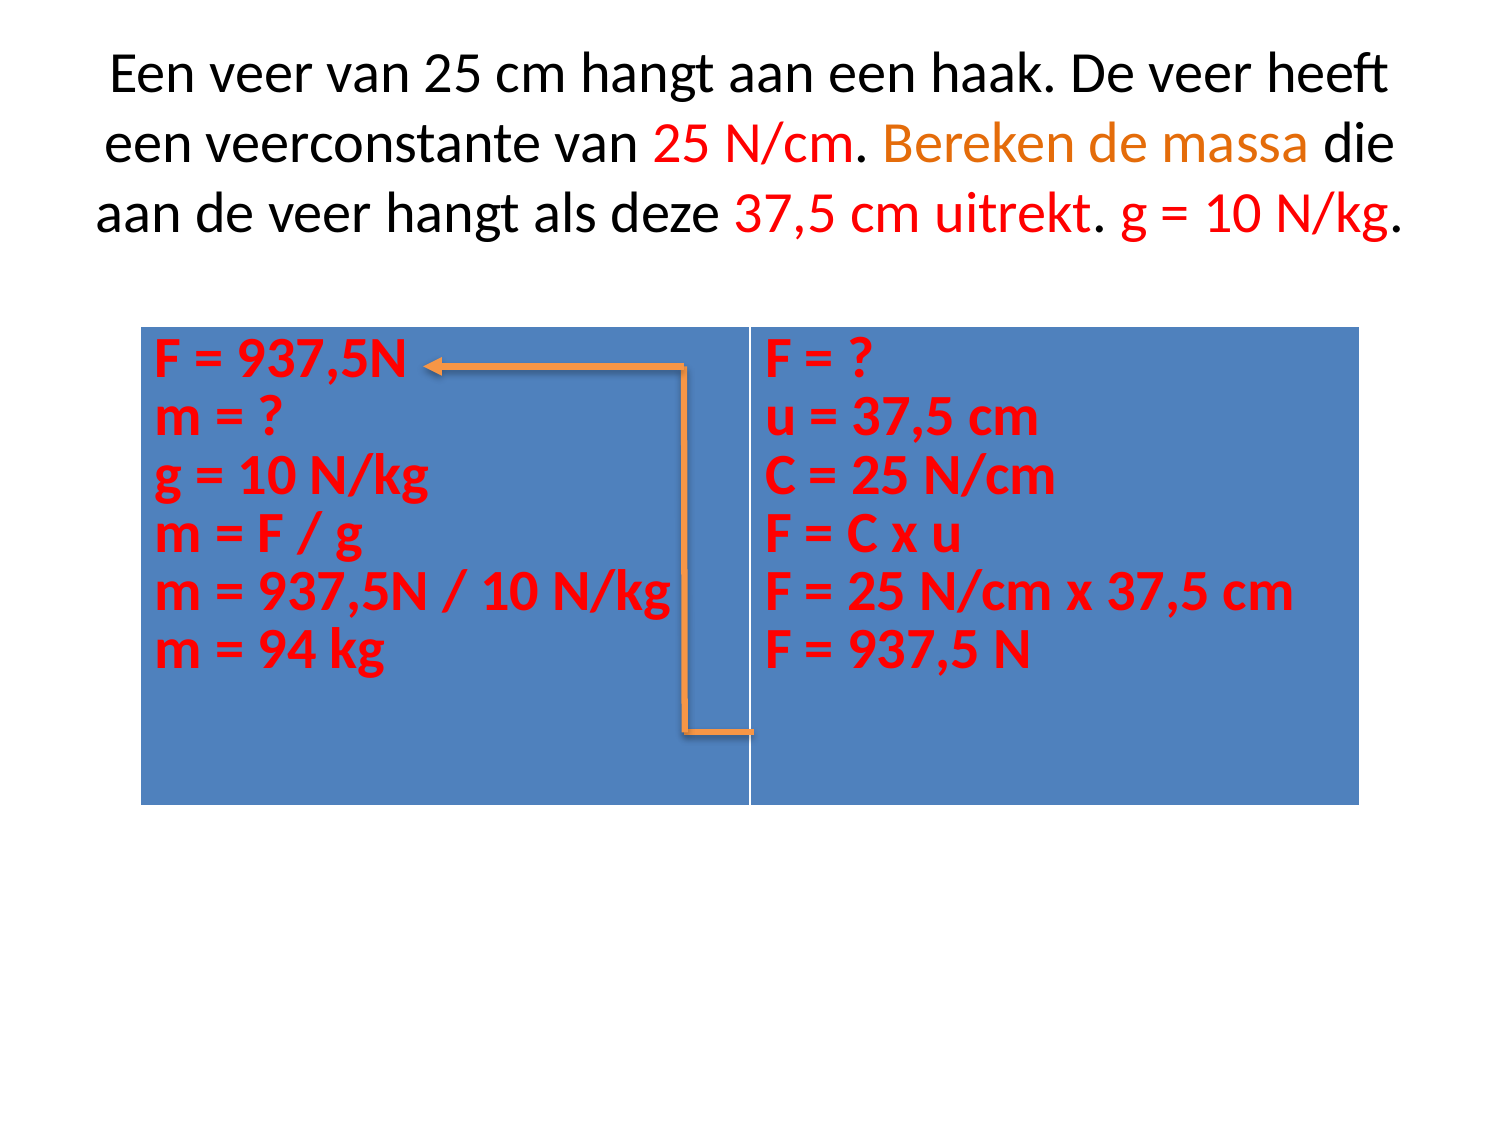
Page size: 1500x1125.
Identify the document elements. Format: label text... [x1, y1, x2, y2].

table_header F = ? u = 37,5 cm C = 25 N/cm F = C x u F = 25 N/cm x 37,5 cm F = 937,5 N [751, 327, 1359, 805]
title Een veer van 25 cm hangt aan een haak. De veer heeft een veerconstante van 25 N/cm. Bereken de massa die aan de veer hangt als deze 37,5 cm uitrekt. g = 10 N/kg. [75, 45, 1425, 233]
table_header F = 937,5N m = ? g = 10 N/kg m = F / g m = 937,5N / 10 N/kg m = 94 kg [141, 327, 749, 805]
